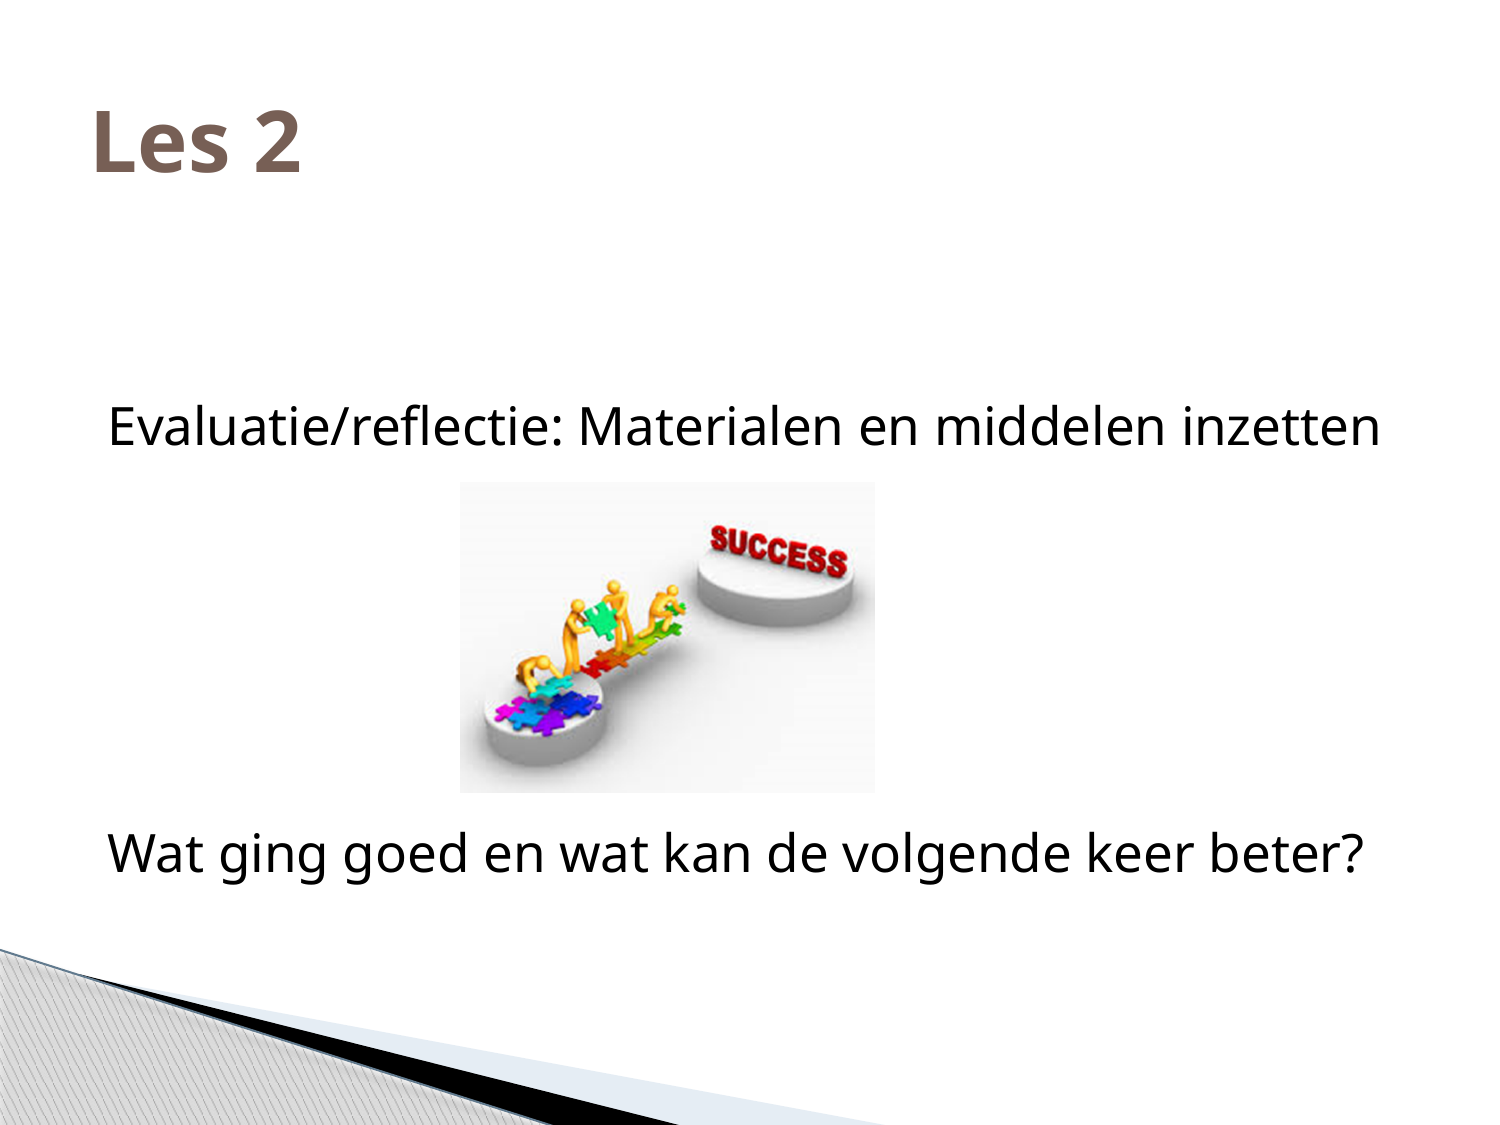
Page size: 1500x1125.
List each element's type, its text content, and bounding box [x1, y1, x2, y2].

picture [460, 482, 876, 794]
title Les 2 [75, 45, 1425, 233]
list Evaluatie/reflectie: Materialen en middelen inzetten Wat ging goed en wat kan de volgende keer beter? [75, 385, 1425, 986]
